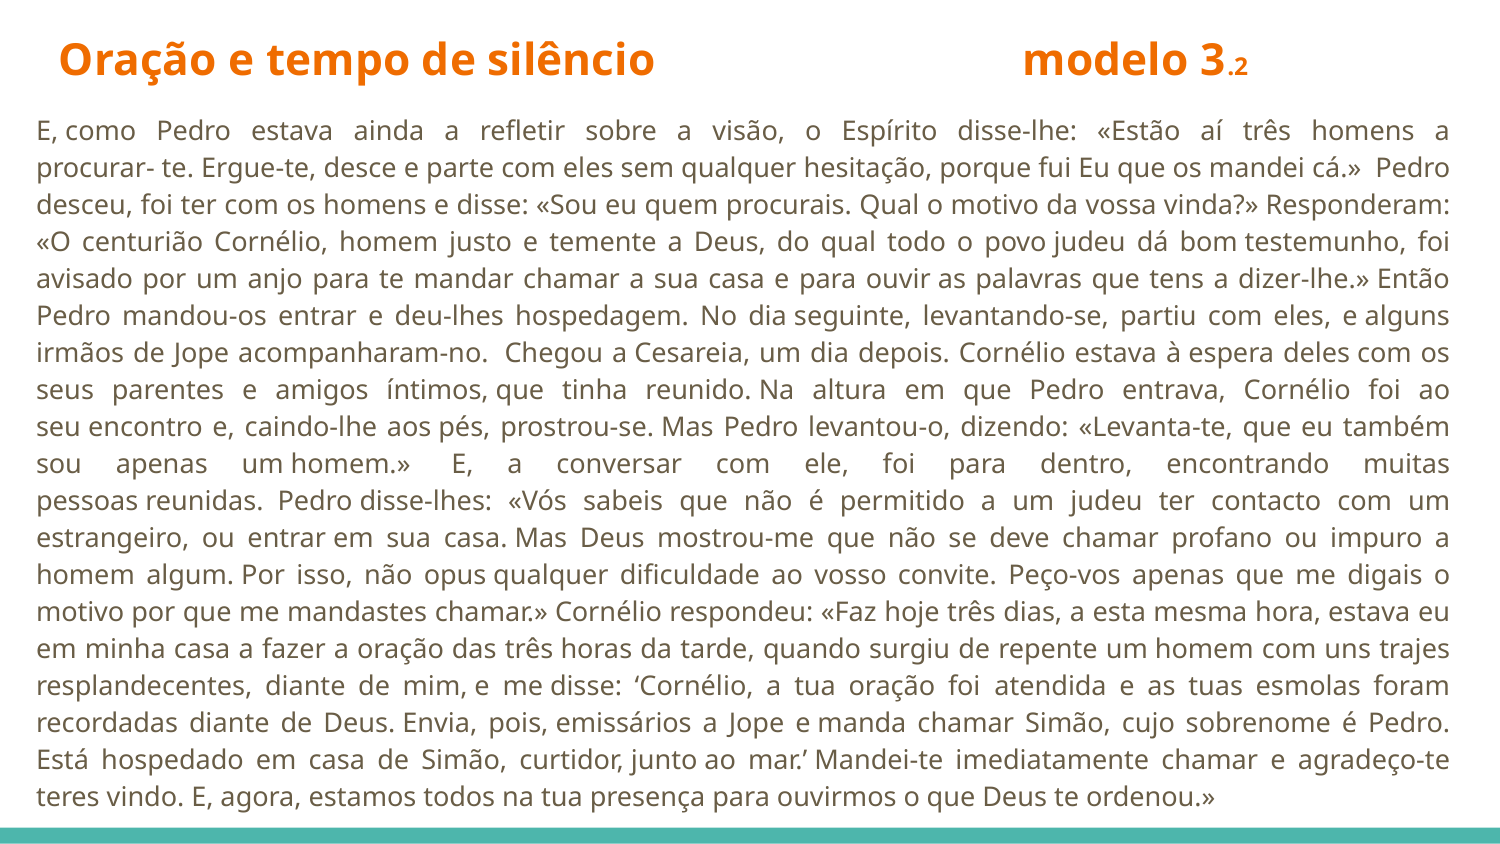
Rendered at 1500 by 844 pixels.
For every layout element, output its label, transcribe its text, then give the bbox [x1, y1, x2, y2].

list E, como Pedro estava ainda a refletir sobre a visão, o Espírito disse-lhe: «Estão aí três homens a procurar- te. Ergue-te, desce e parte com eles sem qualquer hesitação, porque fui Eu que os mandei cá.» Pedro desceu, foi ter com os homens e disse: «Sou eu quem procurais. Qual o motivo da vossa vinda?» Responderam: «O centurião Cornélio, homem justo e temente a Deus, do qual todo o povo judeu dá bom testemunho, foi avisado por um anjo para te mandar chamar a sua casa e para ouvir as palavras que tens a dizer-lhe.» Então Pedro mandou-os entrar e deu-lhes hospedagem. No dia seguinte, levantando-se, partiu com eles, e alguns irmãos de Jope acompanharam-no. Chegou a Cesareia, um dia depois. Cornélio estava à espera deles com os seus parentes e amigos íntimos, que tinha reunido. Na altura em que Pedro entrava, Cornélio foi ao seu encontro e, caindo-lhe aos pés, prostrou-se. Mas Pedro levantou-o, dizendo: «Levanta-te, que eu também sou apenas um homem.» E, a conversar com ele, foi para dentro, encontrando muitas pessoas reunidas. Pedro disse-lhes: «Vós sabeis que não é permitido a um judeu ter contacto com um estrangeiro, ou entrar em sua casa. Mas Deus mostrou-me que não se deve chamar profano ou impuro a homem algum. Por isso, não opus qualquer dificuldade ao vosso convite. Peço-vos apenas que me digais o motivo por que me mandastes chamar.» Cornélio respondeu: «Faz hoje três dias, a esta mesma hora, estava eu em minha casa a fazer a oração das três horas da tarde, quando surgiu de repente um homem com uns trajes resplandecentes, diante de mim, e me disse: ‘Cornélio, a tua oração foi atendida e as tuas esmolas foram recordadas diante de Deus. Envia, pois, emissários a Jope e manda chamar Simão, cujo sobrenome é Pedro. Está hospedado em casa de Simão, curtidor, junto ao mar.’ Mandei-te imediatamente chamar e agradeço-te teres vindo. E, agora, estamos todos na tua presença para ouvirmos o que Deus te ordenou.» [20, 93, 1465, 698]
title Oração e tempo de silêncio modelo 3.2 [44, 16, 1442, 93]
